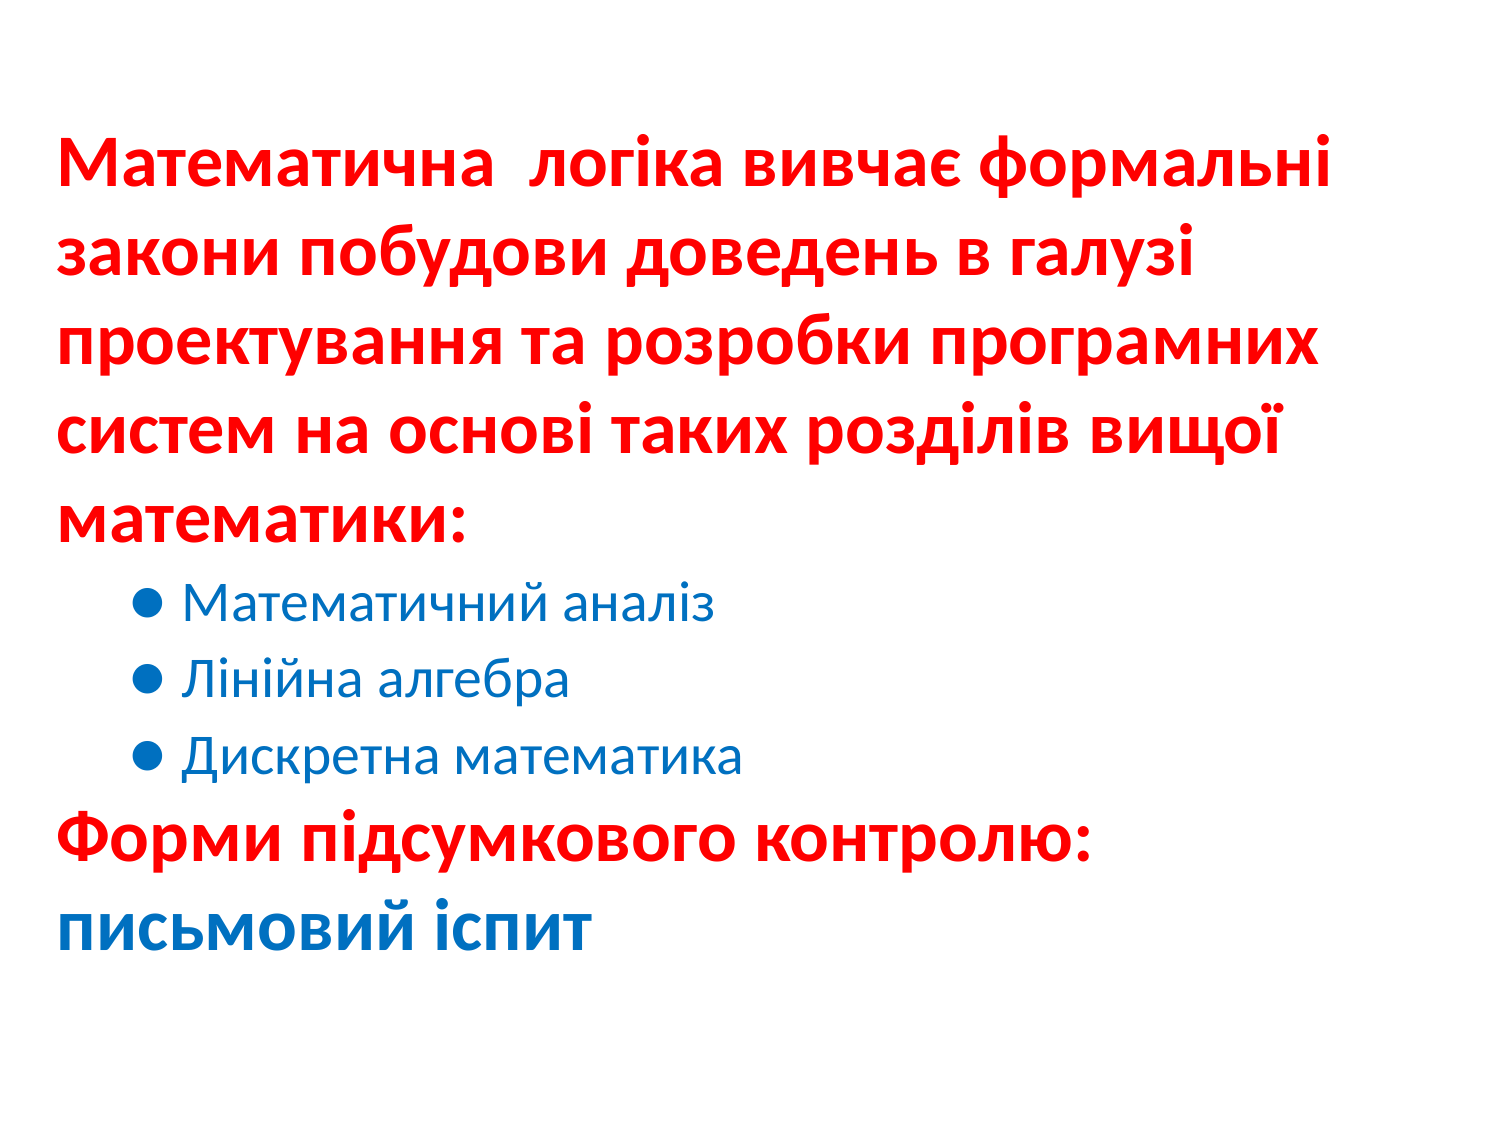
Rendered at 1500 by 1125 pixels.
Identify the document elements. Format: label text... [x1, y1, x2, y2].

title Математична логіка вивчає формальні закони побудови доведень в галузі проектування та розробки програмних систем на основі таких розділів вищої математики: ● Математичний аналіз ● Лінійна алгебра ● Дискретна математика Форми підсумкового контролю: письмовий іспит [41, 101, 1425, 976]
